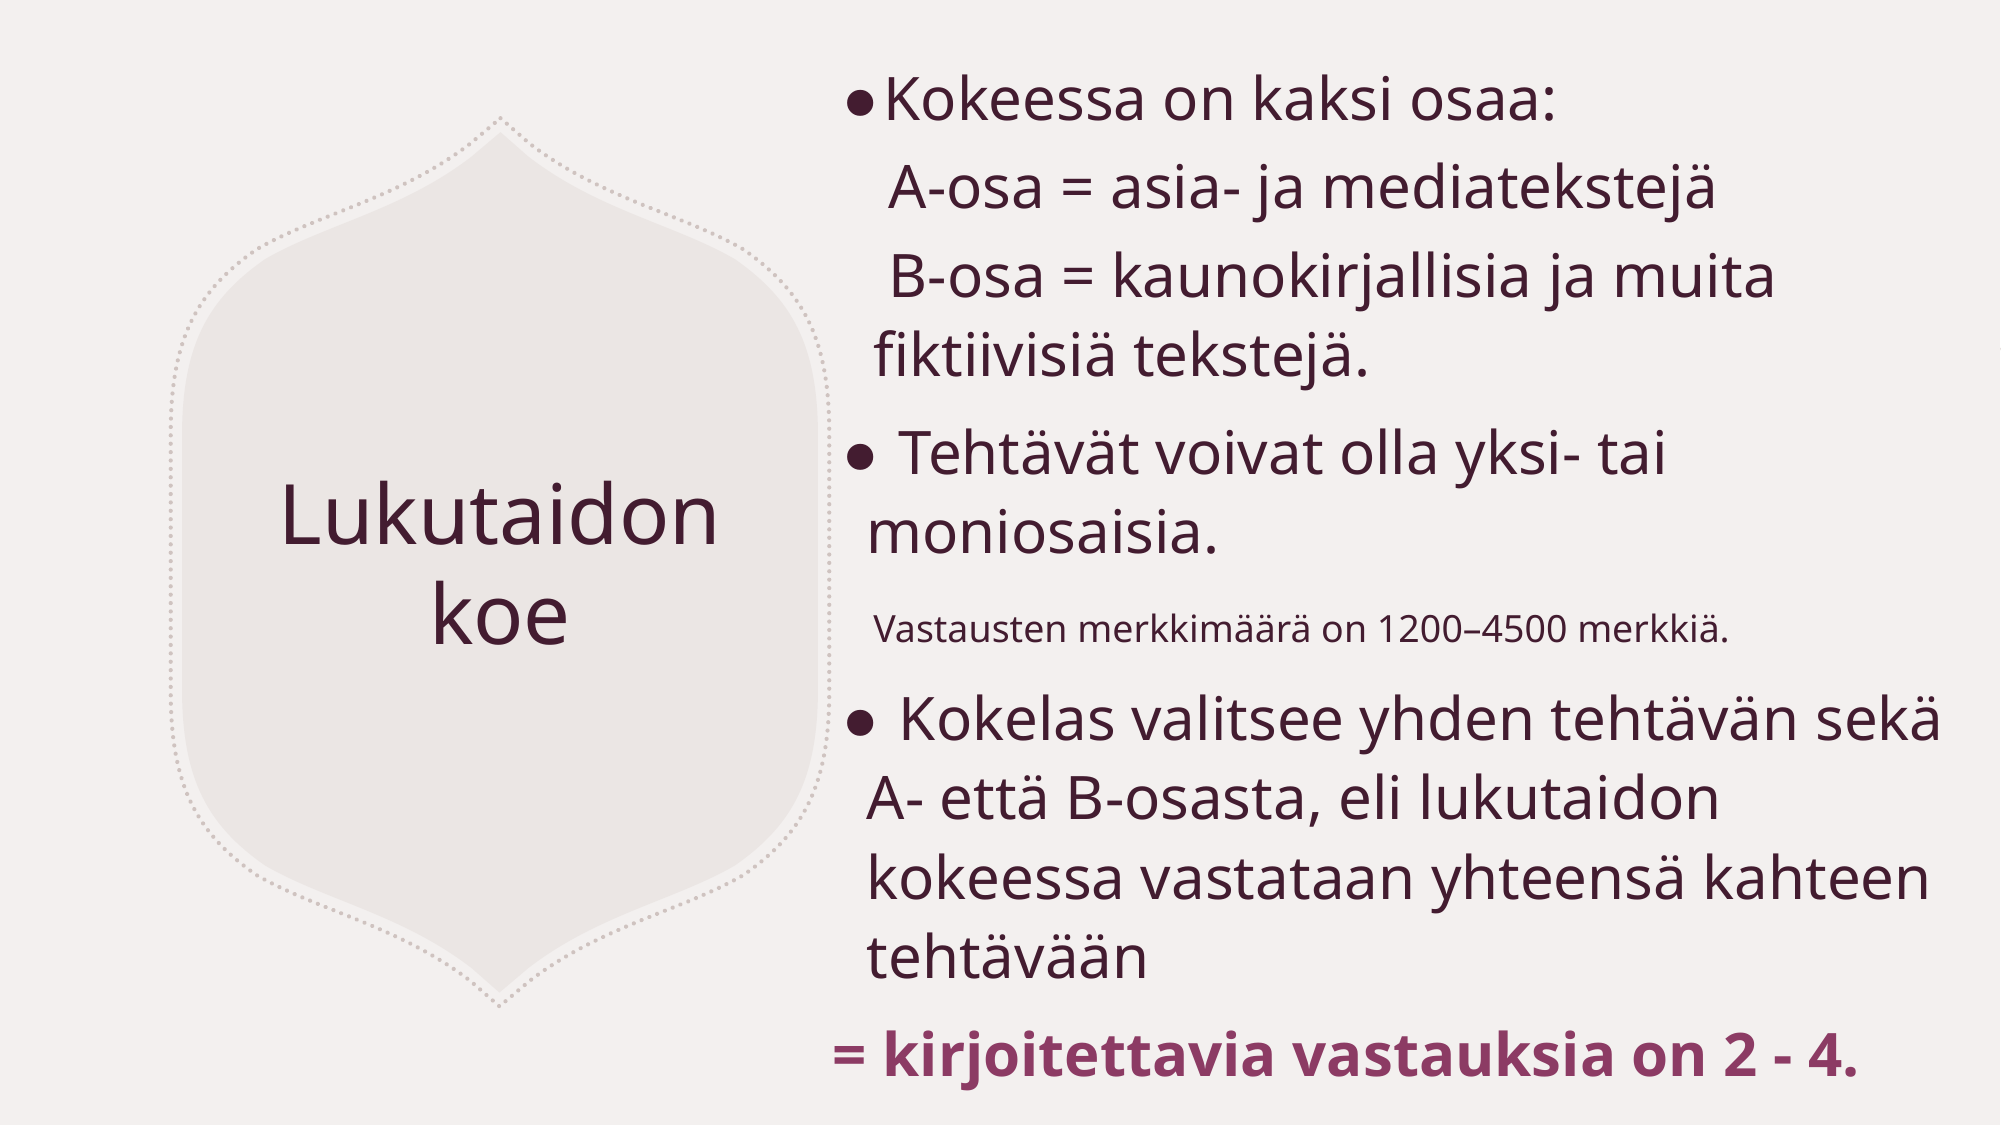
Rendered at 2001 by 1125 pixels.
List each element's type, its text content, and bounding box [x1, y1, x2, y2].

title Lukutaidon koe [251, 298, 749, 824]
text_box [169, 117, 817, 1007]
list Kokeessa on kaksi osaa: A-osa = asia- ja mediatekstejä B-osa = kaunokirjallisia ja muita fiktiivisiä tekstejä. Tehtävät voivat olla yksi- tai moniosaisia. Vastausten merkkimäärä on 1200–4500 merkkiä. Kokelas valitsee yhden tehtävän sekä A- että B-osasta, eli lukutaidon kokeessa vastataan yhteensä kahteen tehtävään = kirjoitettavia vastauksia on 2 - 4. [817, 45, 2000, 1107]
text_box [0, 0, 2000, 1125]
